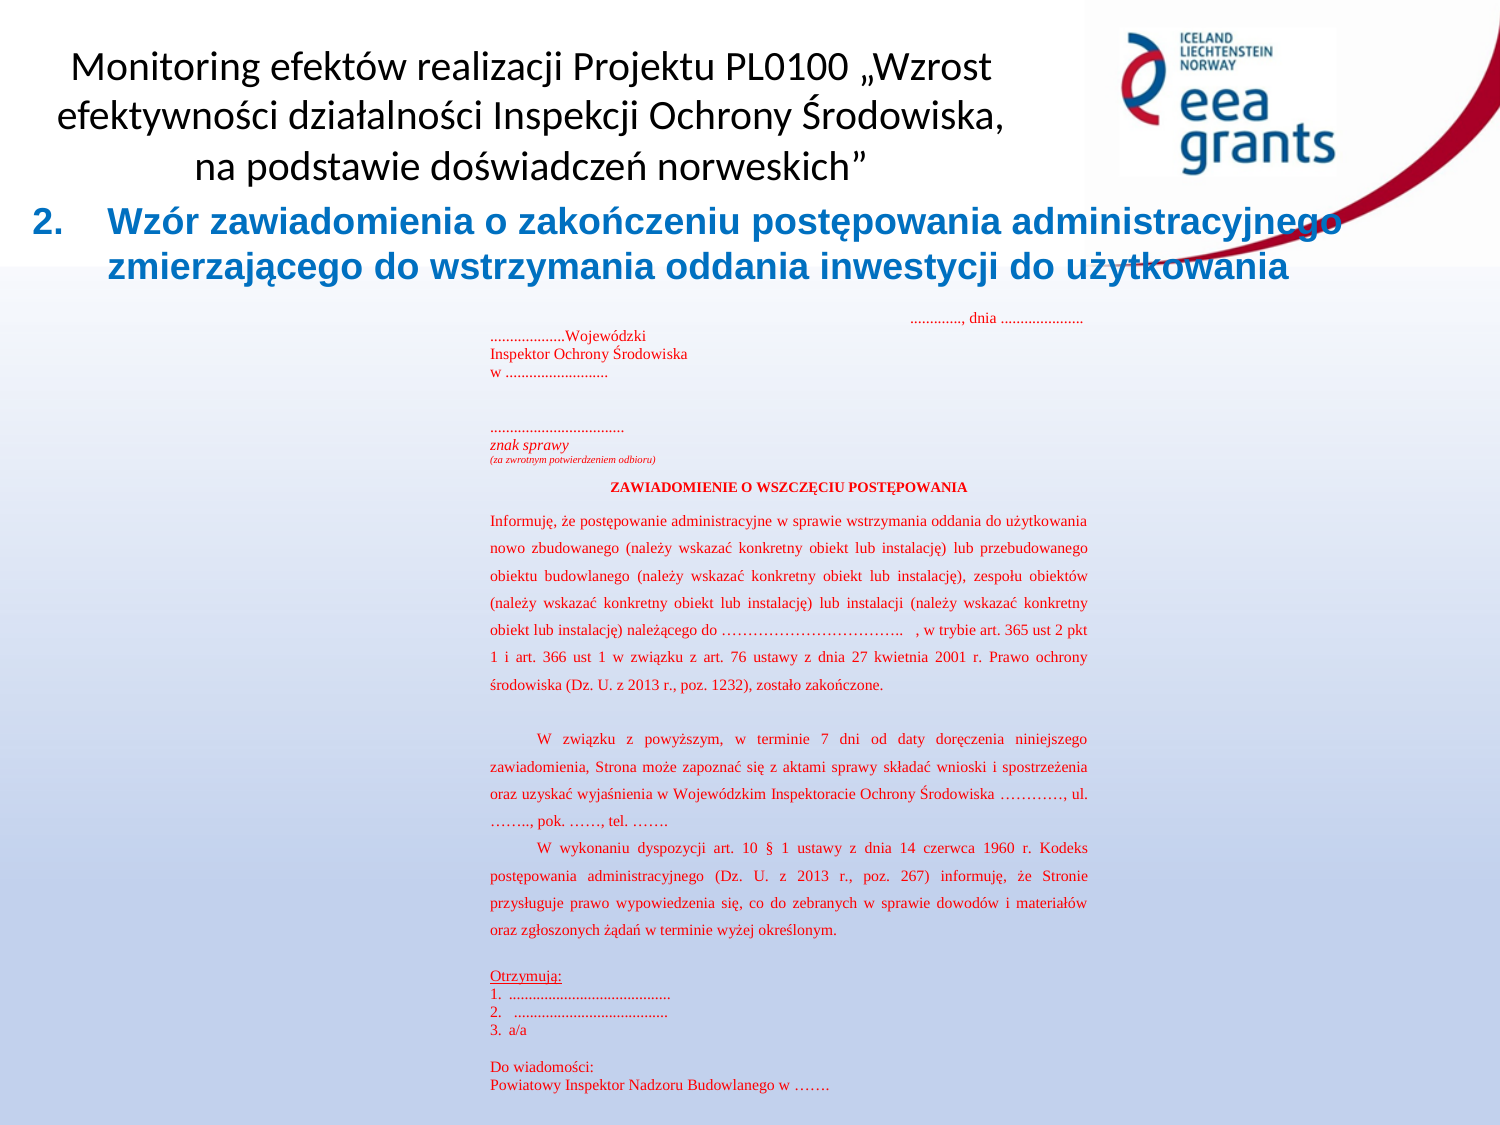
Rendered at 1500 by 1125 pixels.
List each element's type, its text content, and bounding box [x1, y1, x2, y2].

subtitle Wzór zawiadomienia o zakończeniu postępowania administracyjnego zmierzającego do wstrzymania oddania inwestycji do użytkowania [17, 189, 1436, 302]
picture [0, 0, 1500, 1125]
